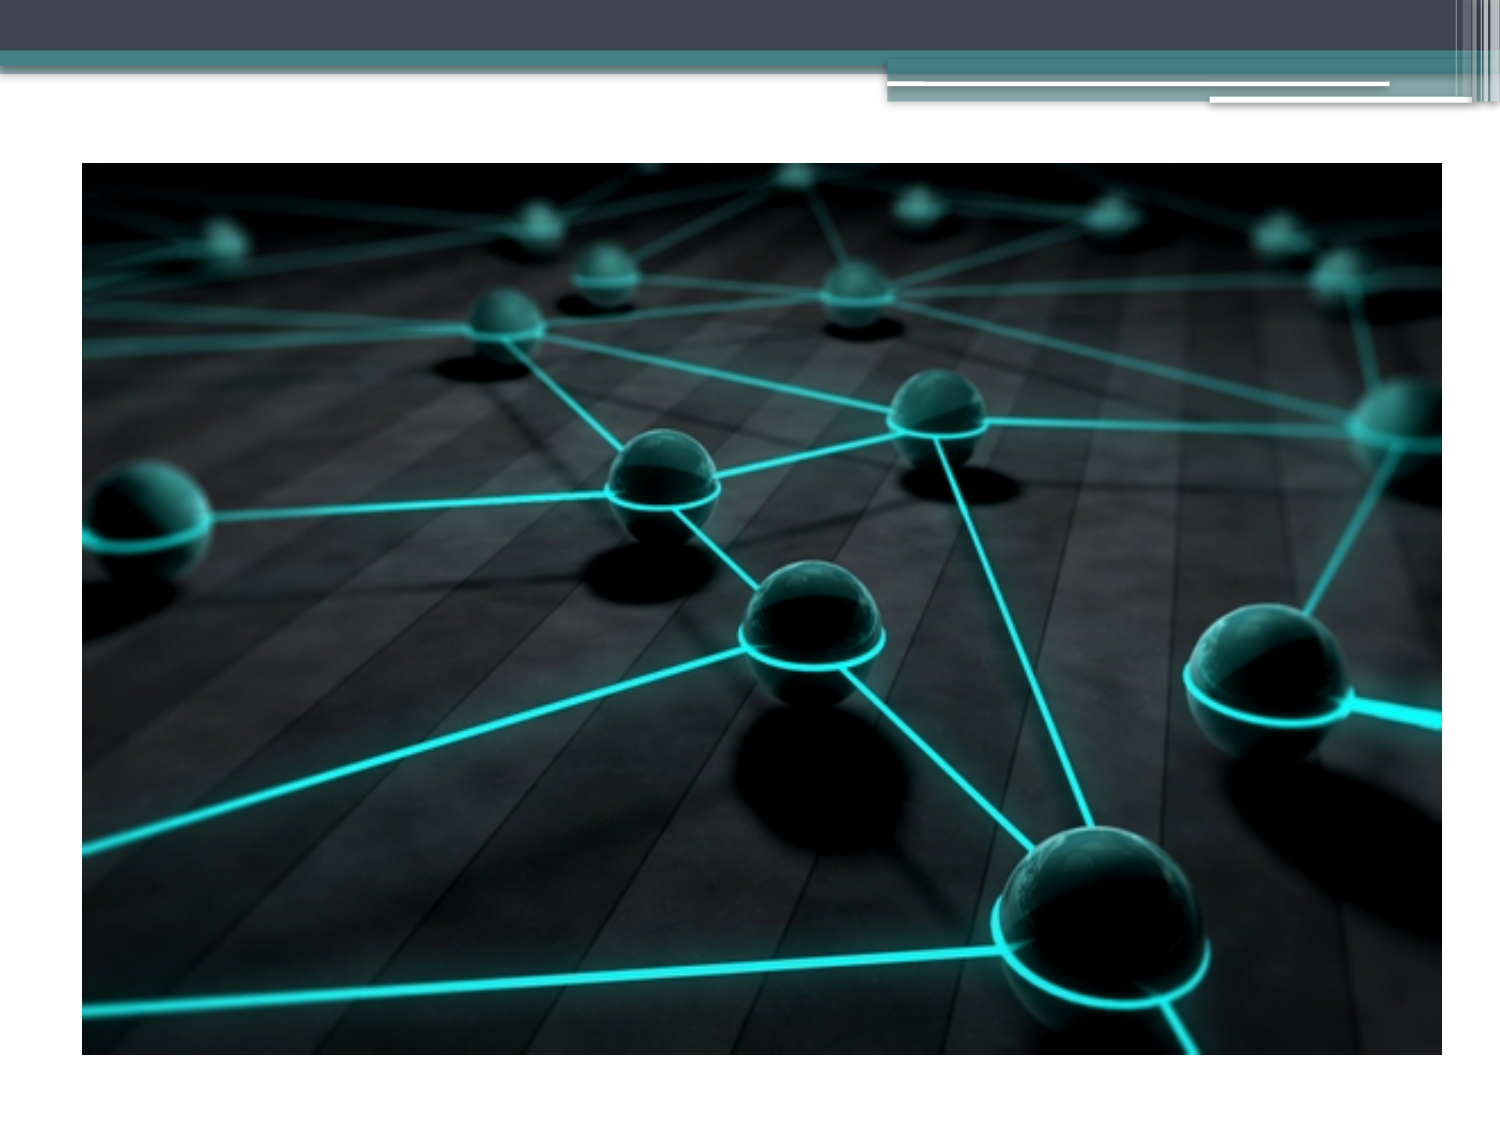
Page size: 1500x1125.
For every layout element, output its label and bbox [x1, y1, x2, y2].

list [81, 163, 1442, 1055]
